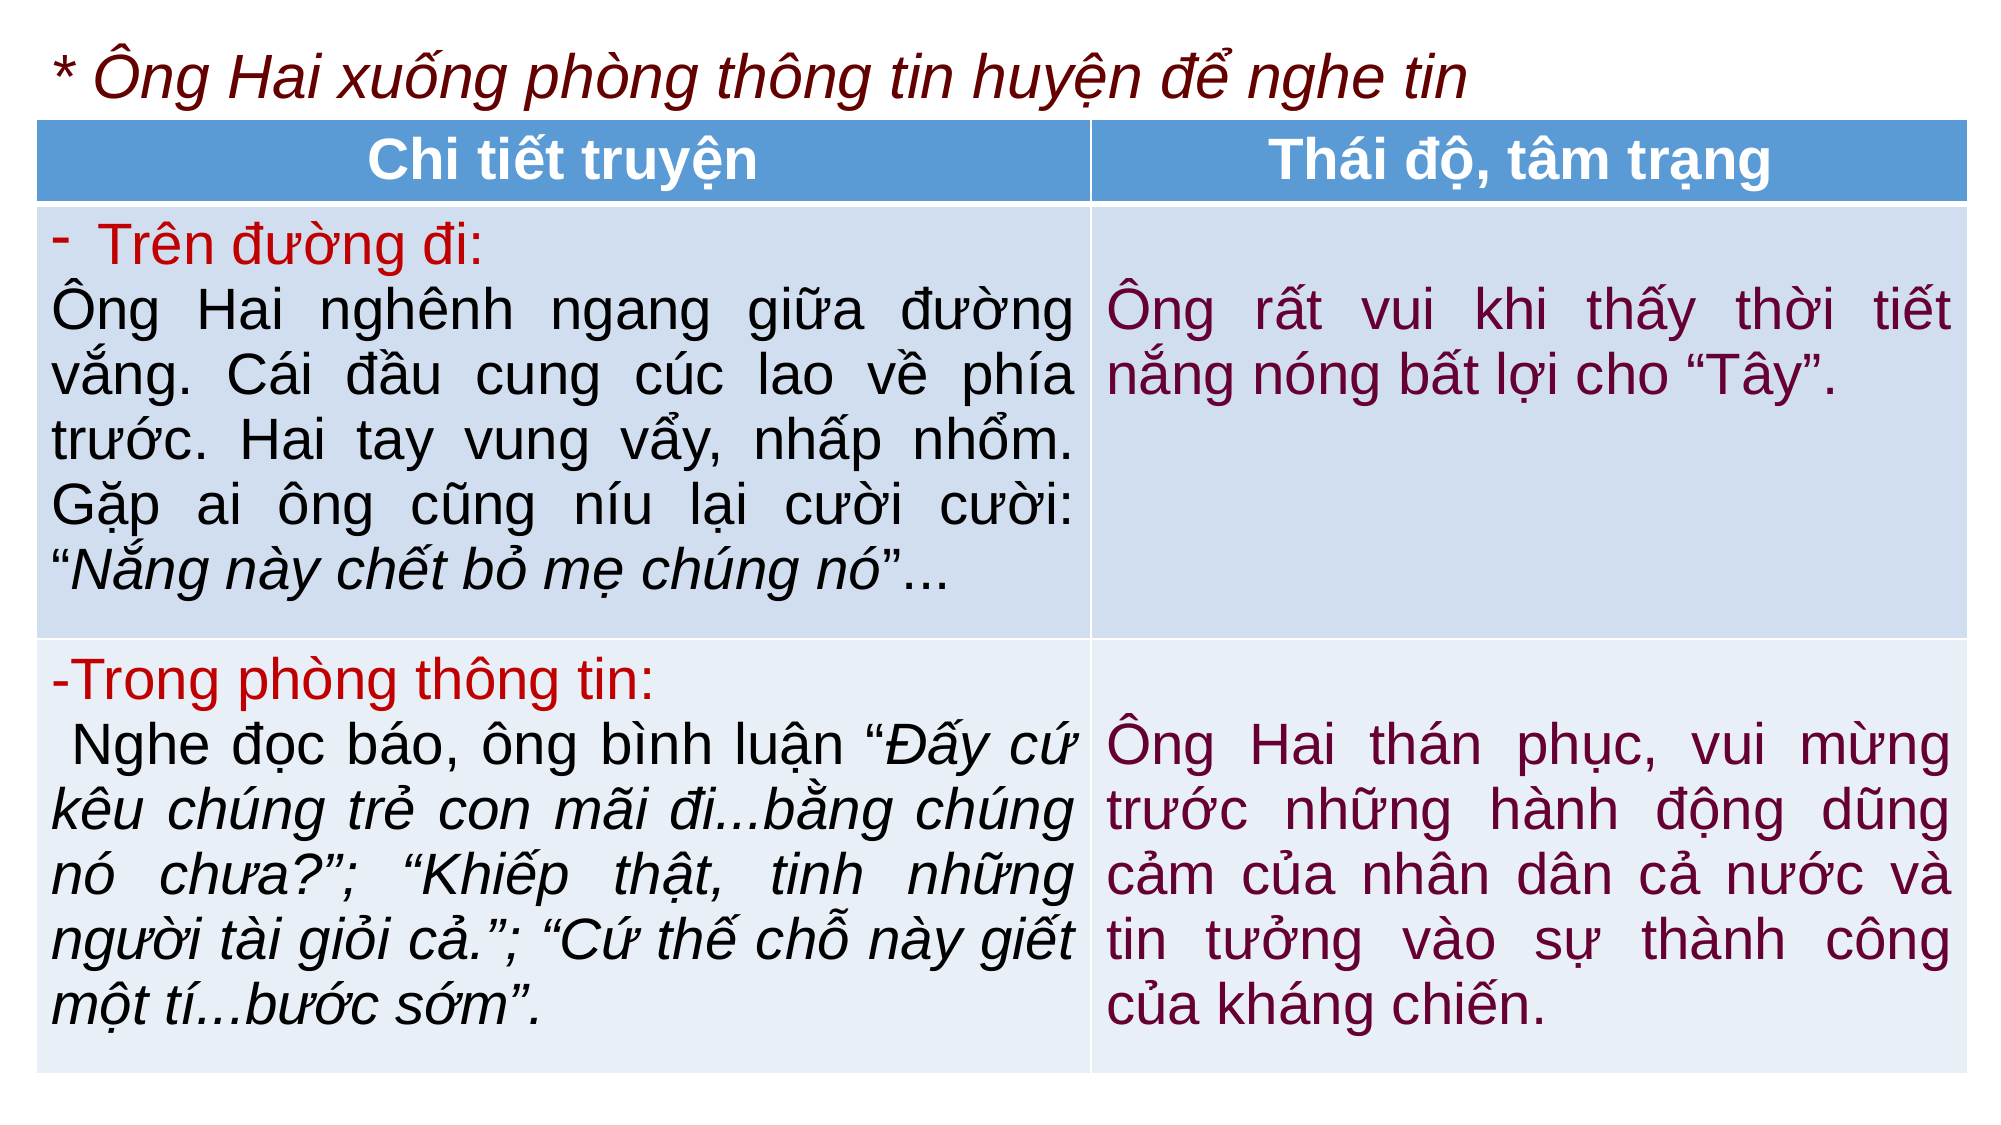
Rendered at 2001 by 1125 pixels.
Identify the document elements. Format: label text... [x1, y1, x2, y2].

table_cell -Trong phòng thông tin: Nghe đọc báo, ông bình luận “Đấy cứ kêu chúng trẻ con mãi đi...bằng chúng nó chưa?”; “Khiếp thật, tinh những người tài giỏi cả.”; “Cứ thế chỗ này giết một tí...bước sớm”. [37, 640, 1090, 1073]
text_box * Ông Hai xuống phòng thông tin huyện để nghe tin [36, 28, 1968, 118]
table_cell Ông Hai thán phục, vui mừng trước những hành động dũng cảm của nhân dân cả nước và tin tưởng vào sự thành công của kháng chiến. [1092, 640, 1967, 1073]
table_cell Trên đường đi: Ông Hai nghênh ngang giữa đường vắng. Cái đầu cung cúc lao về phía trước. Hai tay vung vẩy, nhấp nhổm. Gặp ai ông cũng níu lại cười cười: “Nắng này chết bỏ mẹ chúng nó”... [37, 207, 1090, 638]
table_header Chi tiết truyện [37, 120, 1090, 201]
table_cell Ông rất vui khi thấy thời tiết nắng nóng bất lợi cho “Tây”. [1092, 207, 1967, 638]
table_header Thái độ, tâm trạng [1092, 120, 1967, 201]
